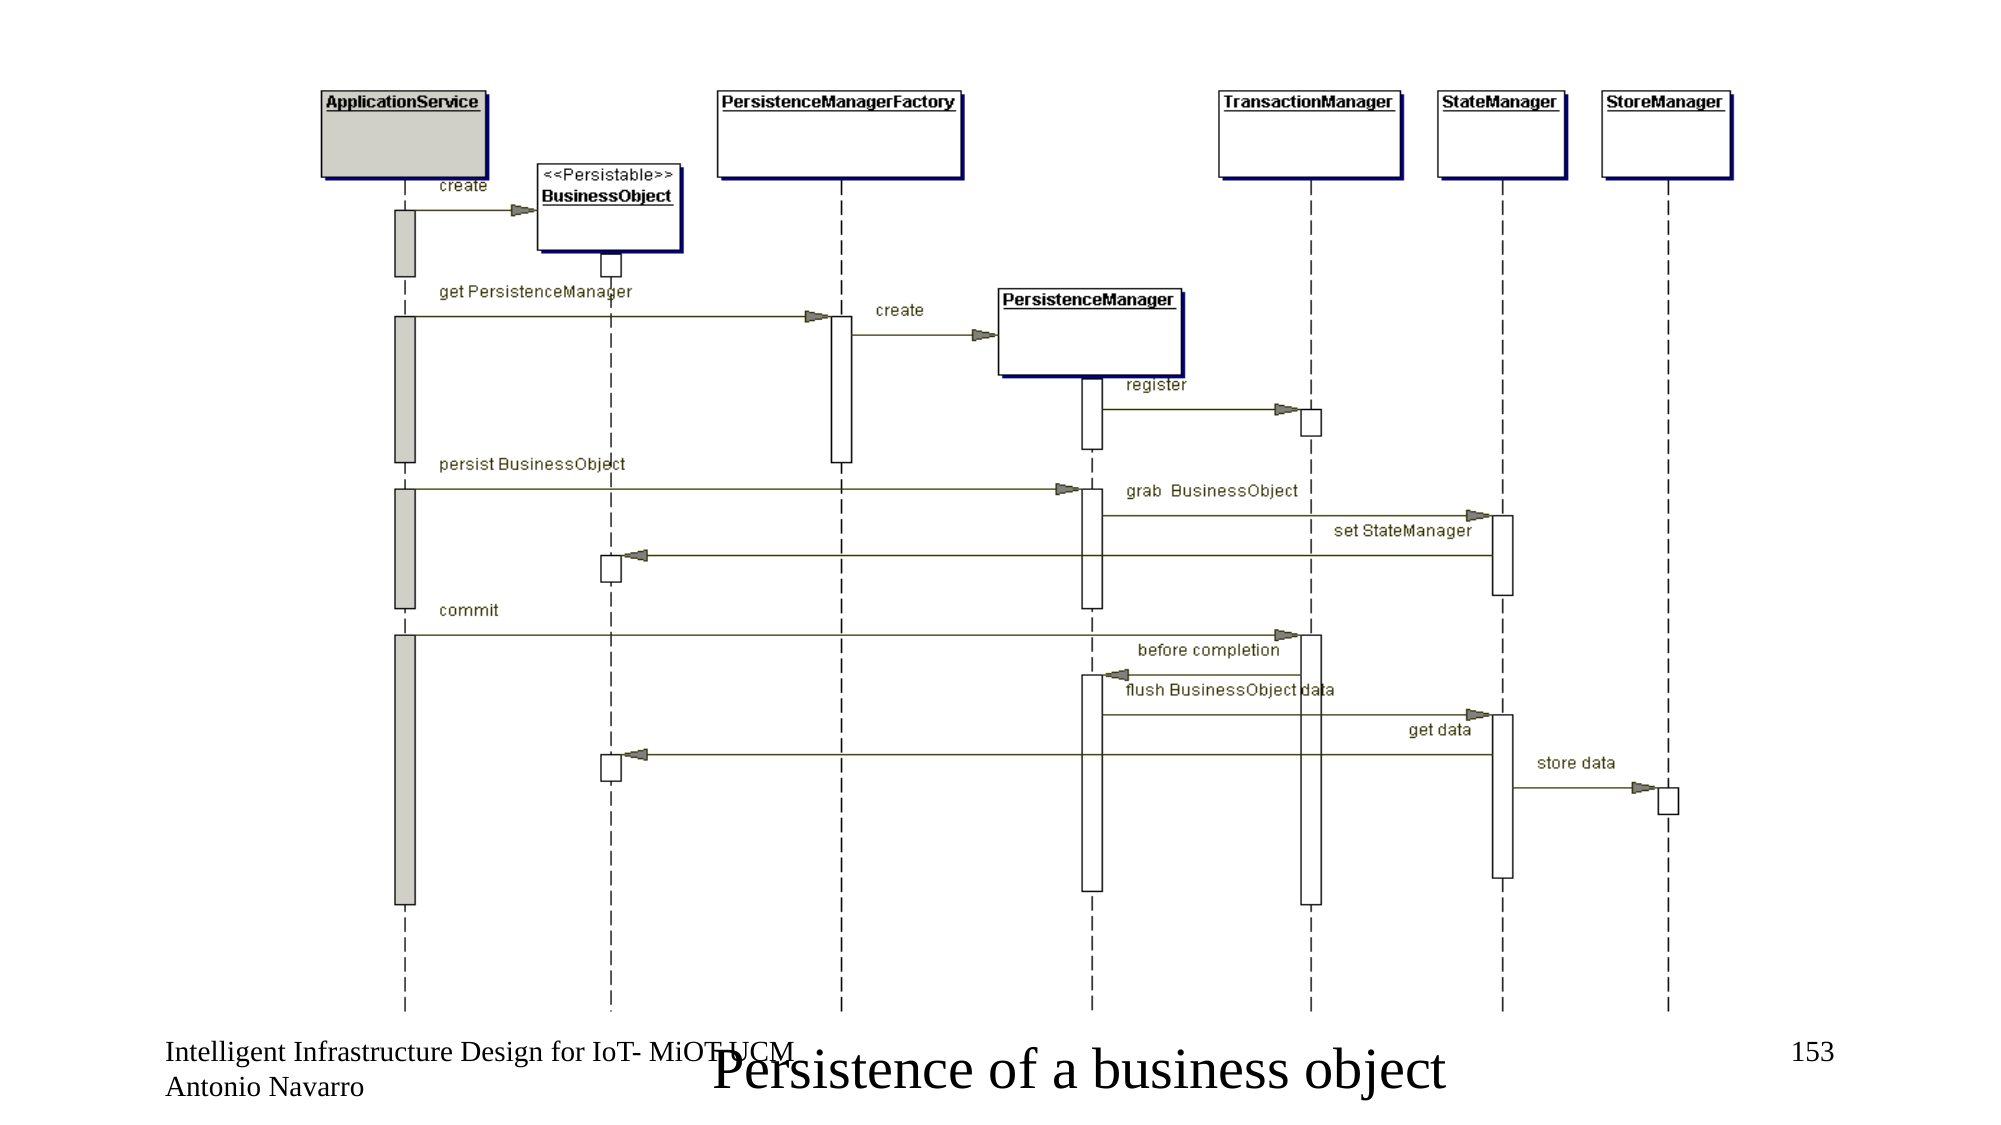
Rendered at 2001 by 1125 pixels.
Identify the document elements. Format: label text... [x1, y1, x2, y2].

footer Intelligent Infrastructure Design for IoT- MiOT UCM Antonio Navarro [149, 1024, 863, 1101]
picture [249, 24, 1751, 1025]
text_box Persistence of a business object [697, 1033, 1477, 1108]
slide_number 152 [1477, 1024, 1851, 1101]
